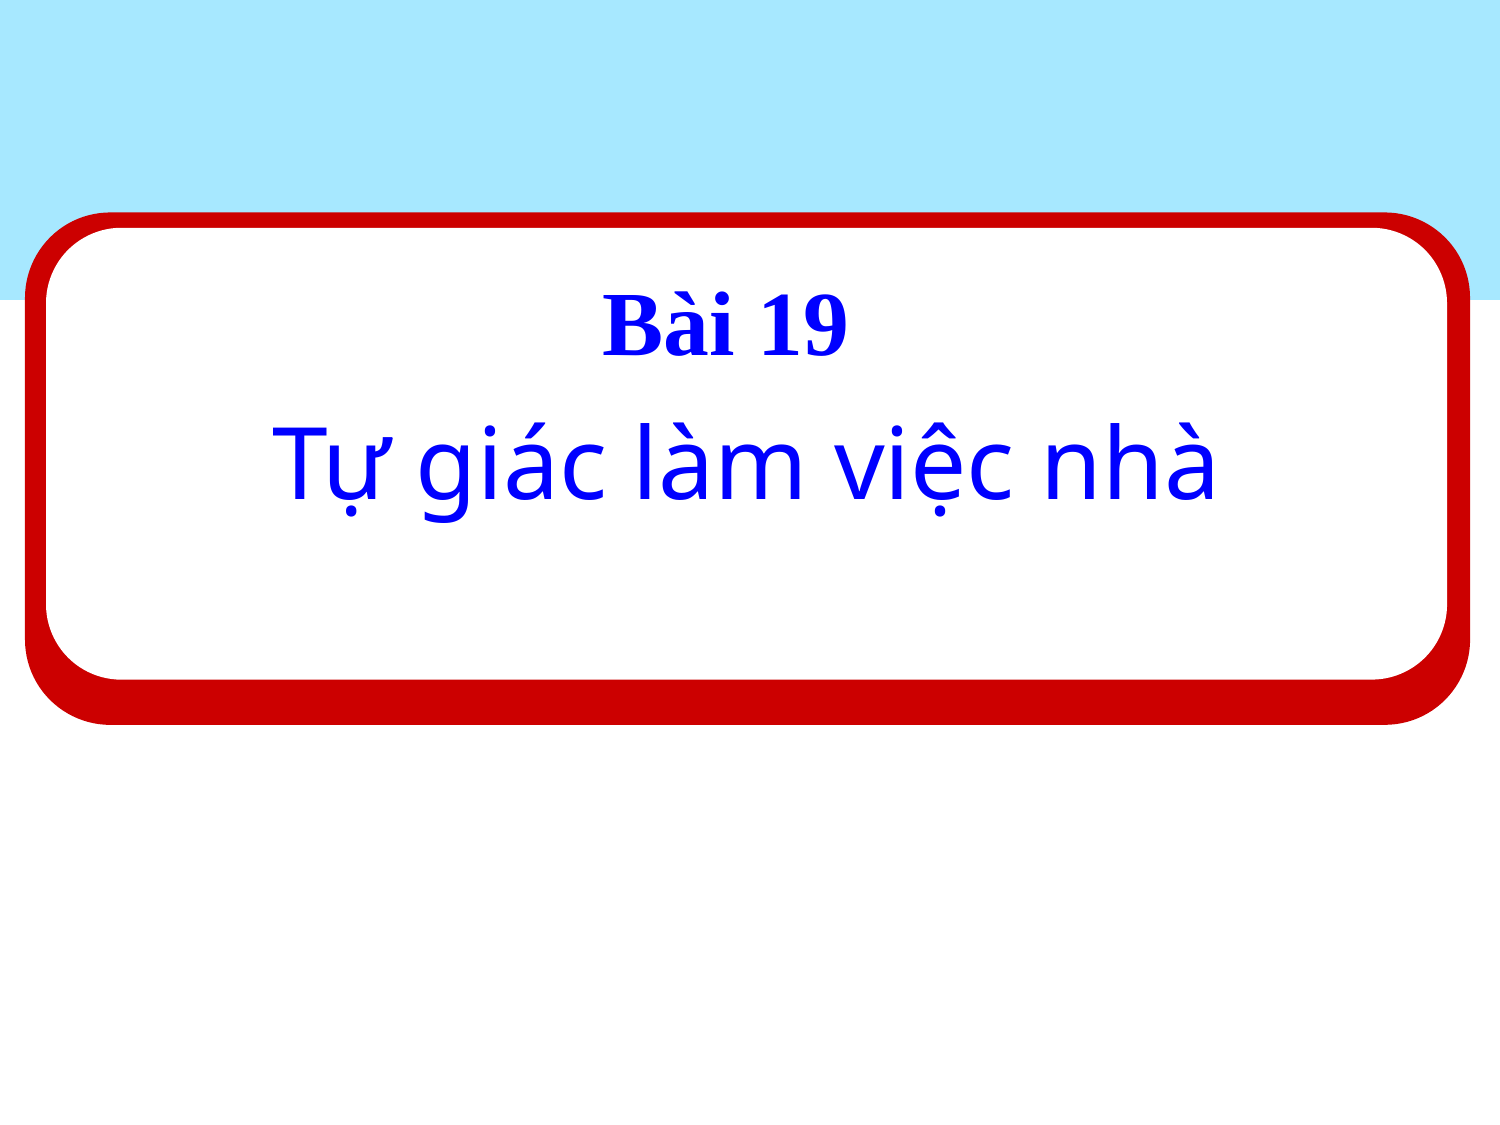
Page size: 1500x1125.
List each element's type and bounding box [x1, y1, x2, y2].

text_box [0, 0, 1500, 302]
text_box [24, 212, 1471, 726]
